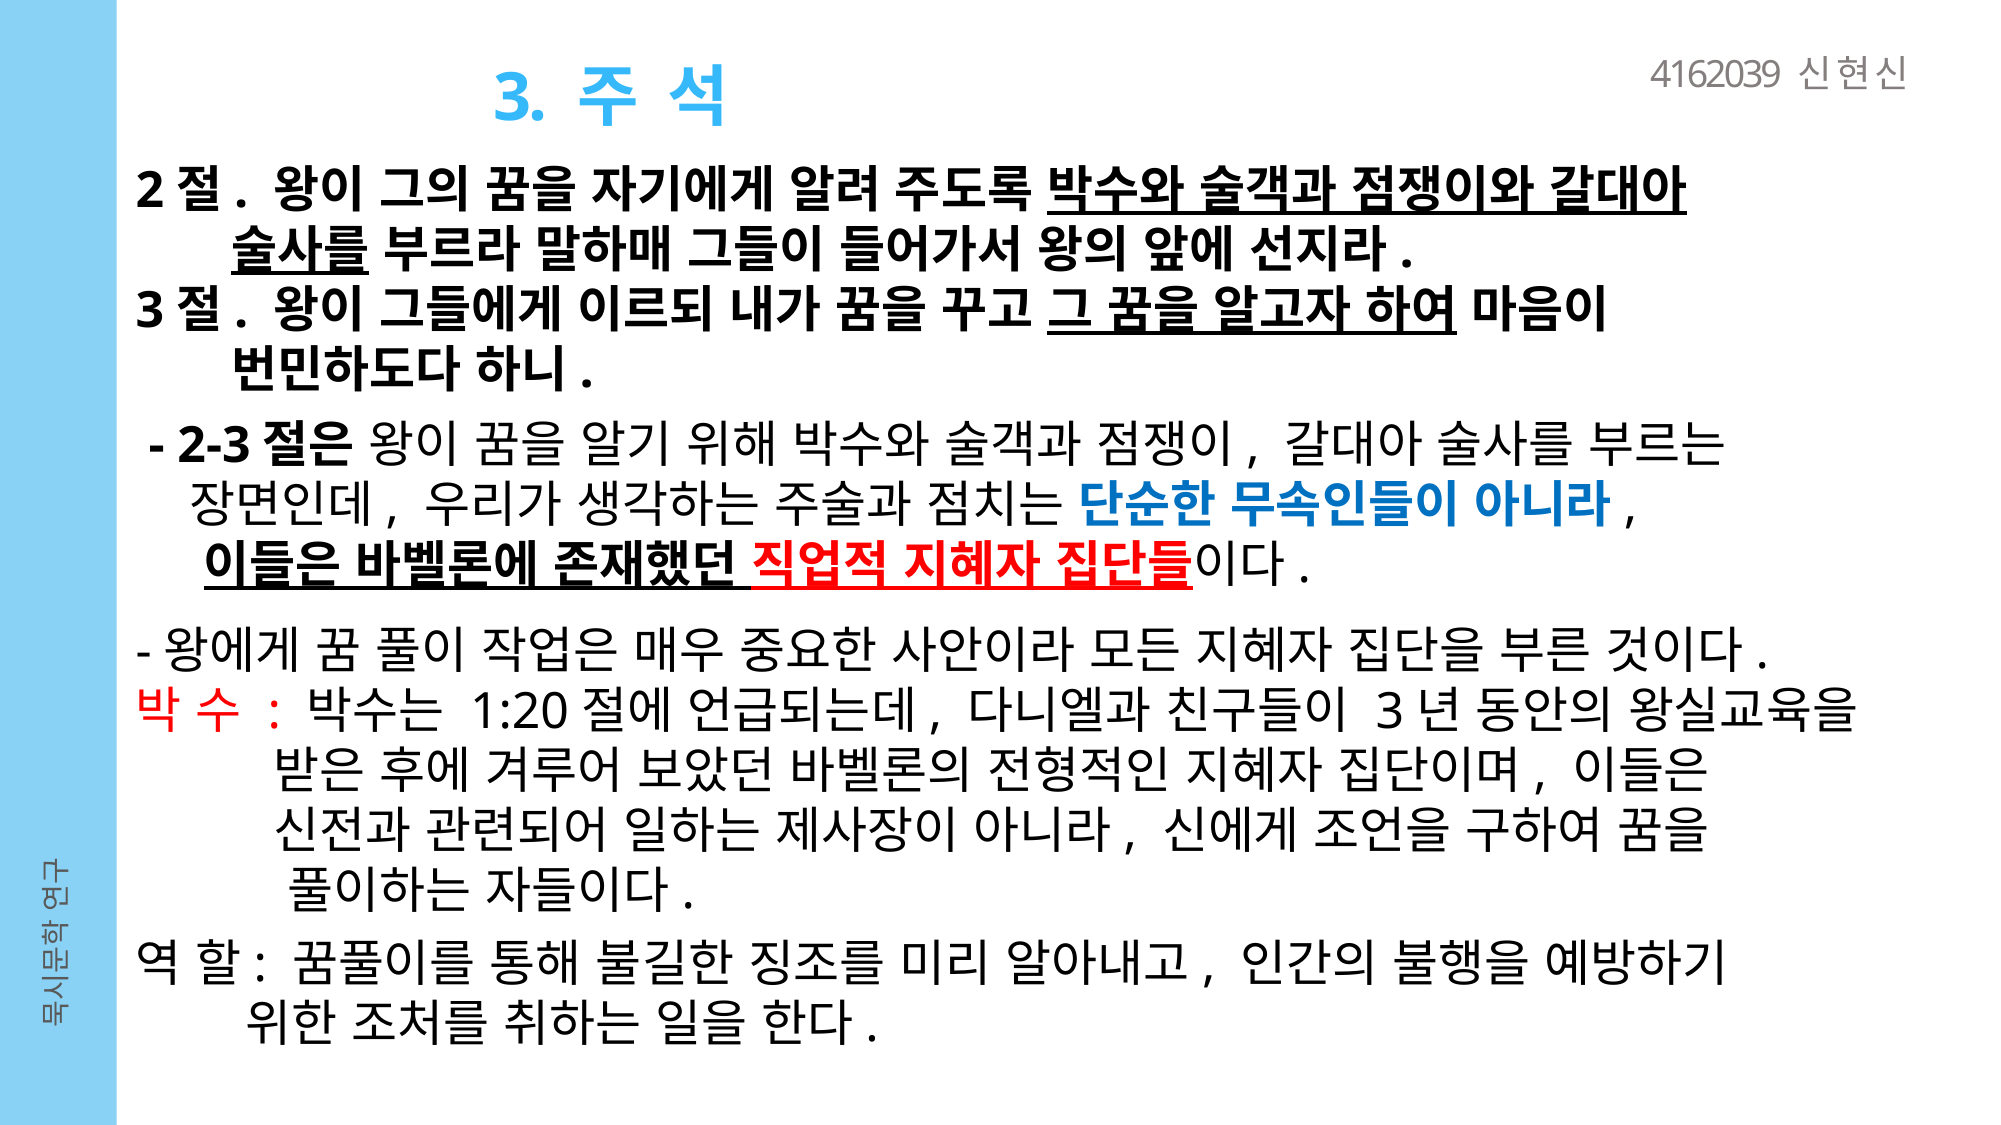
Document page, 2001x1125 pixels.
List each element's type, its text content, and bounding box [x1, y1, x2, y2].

text_box 3. 주 석 [478, 46, 744, 142]
text_box 4162039 신 현 신 [1635, 42, 1965, 103]
text_box 2절. 왕이 그의 꿈을 자기에게 알려 주도록 박수와 술객과 점쟁이와 갈대아 술사를 부르라 말하매 그들이 들어가서 왕의 앞에 선지라. 3절. 왕이 그들에게 이르되 내가 꿈을 꾸고 그 꿈을 알고자 하여 마음이 번민하도다 하니. - 2-3절은 왕이 꿈을 알기 위해 박수와 술객과 점쟁이, 갈대아 술사를 부르는 장면인데, 우리가 생각하는 주술과 점치는 단순한 무속인들이 아니라, 이들은 바벨론에 존재했던 직업적 지혜자 집단들이다. -왕에게 꿈 풀이 작업은 매우 중요한 사안이라 모든 지혜자 집단을 부른 것이다. 박 수 : 박수는 1:20절에 언급되는데, 다니엘과 친구들이 3년 동안의 왕실교육을 받은 후에 겨루어 보았던 바벨론의 전형적인 지혜자 집단이며, 이들은 신전과 관련되어 일하는 제사장이 아니라, 신에게 조언을 구하여 꿈을 풀이하는 자들이다. 역 할: 꿈풀이를 통해 불길한 징조를 미리 알아내고, 인간의 불행을 예방하기 위한 조처를 취하는 일을 한다. [120, 149, 1992, 1059]
text_box 묵시문학 연구 [29, 842, 80, 1043]
